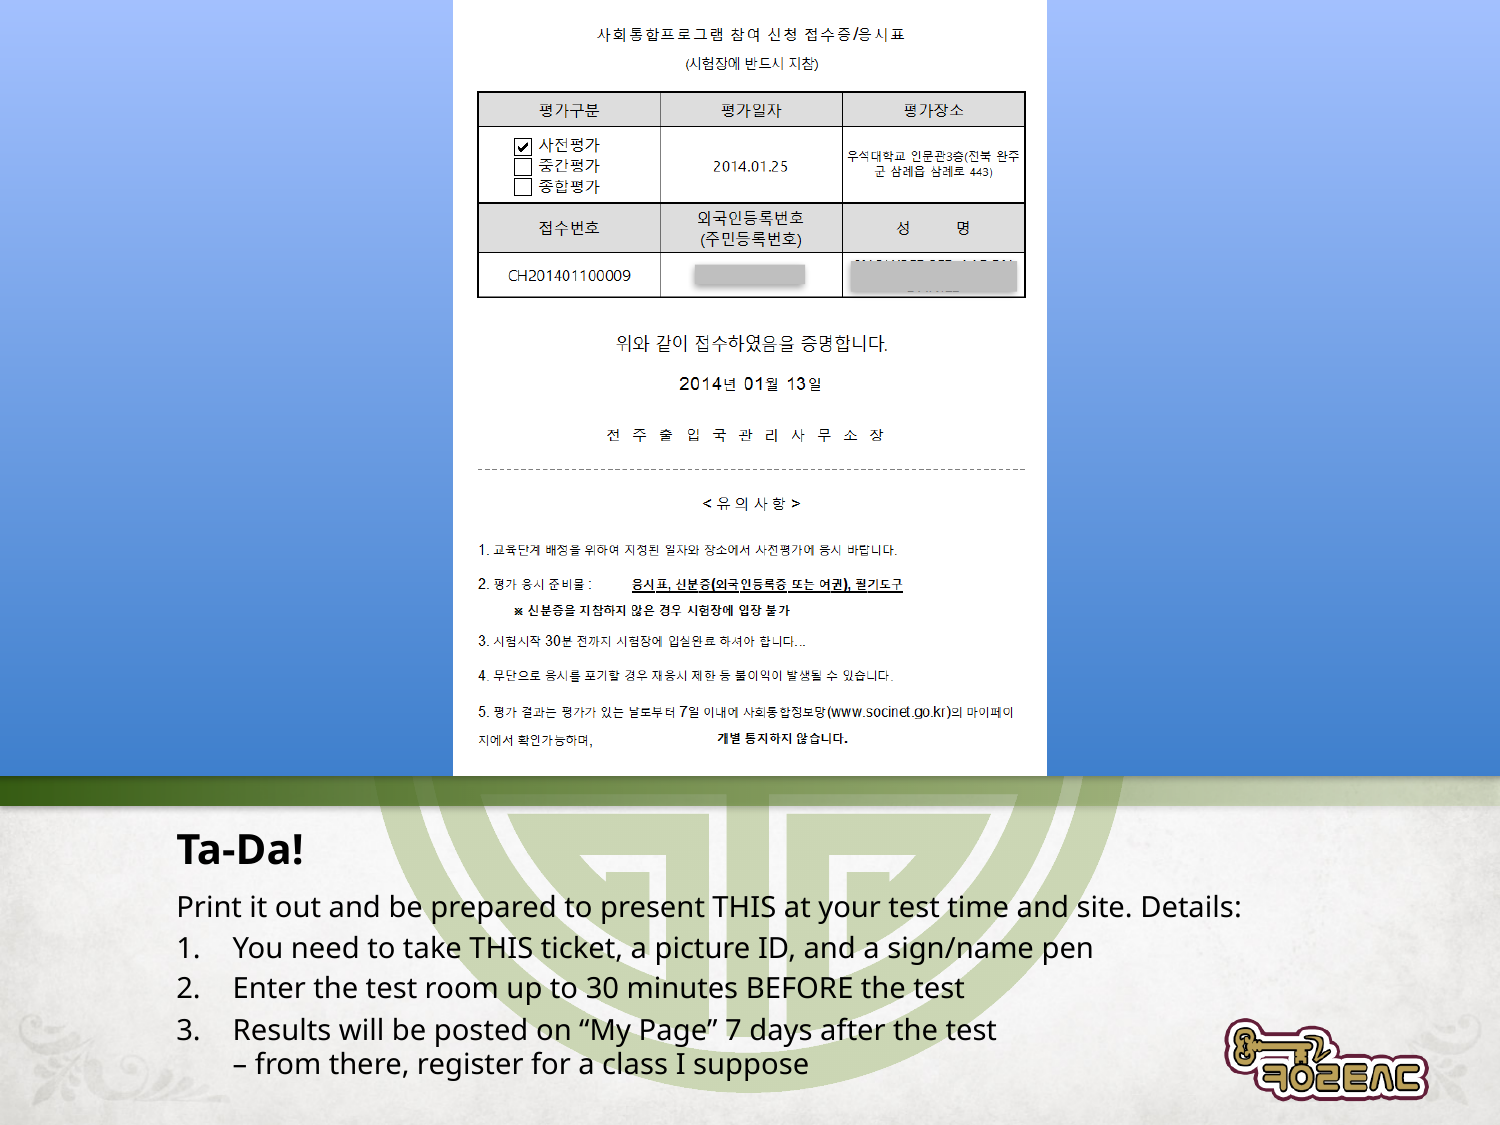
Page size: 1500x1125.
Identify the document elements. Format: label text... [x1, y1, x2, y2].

list Print it out and be prepared to present THIS at your test time and site. Details: You need to take THIS ticket, a picture ID, and a sign/name pen Enter the test room up to 30 minutes BEFORE the test Results will be posted on “My Page” 7 days after the test – from there, register for a class I suppose [161, 880, 1341, 1096]
title Ta-Da! [161, 787, 1341, 880]
picture [0, 806, 1500, 1125]
picture [0, 0, 1500, 776]
